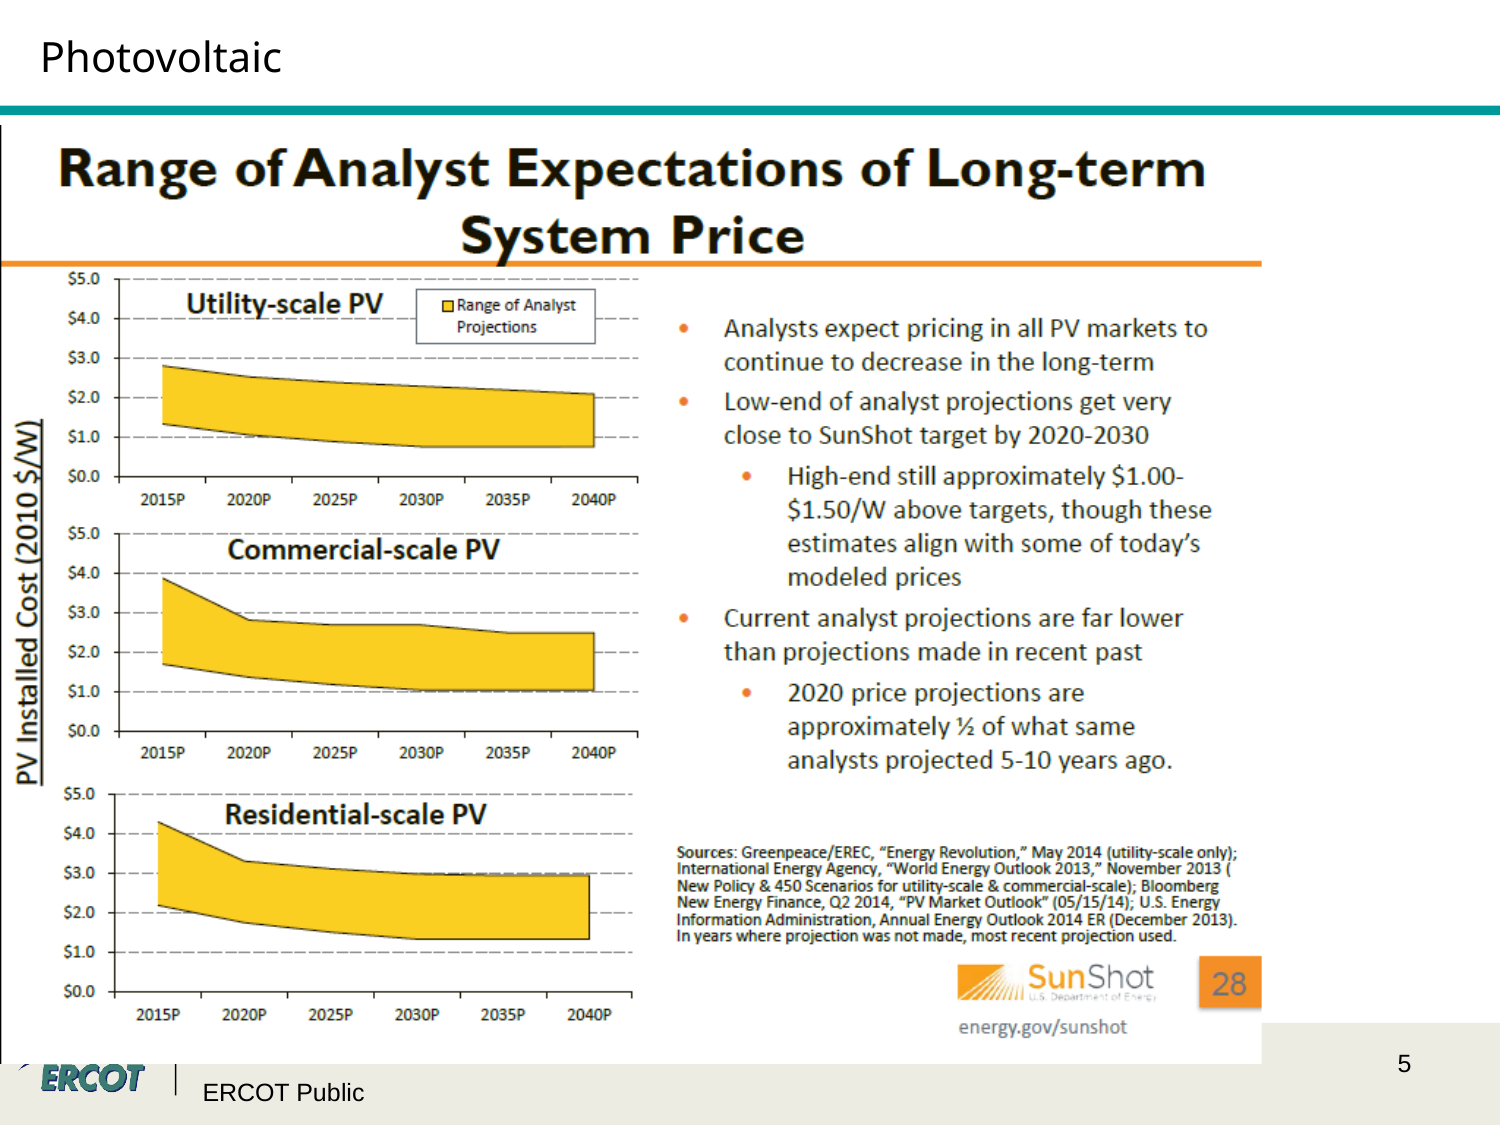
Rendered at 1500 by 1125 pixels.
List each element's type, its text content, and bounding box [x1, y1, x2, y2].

picture [0, 125, 1262, 1111]
slide_number ERCOT Public [187, 1073, 651, 1118]
title Photovoltaic [24, 0, 1450, 113]
